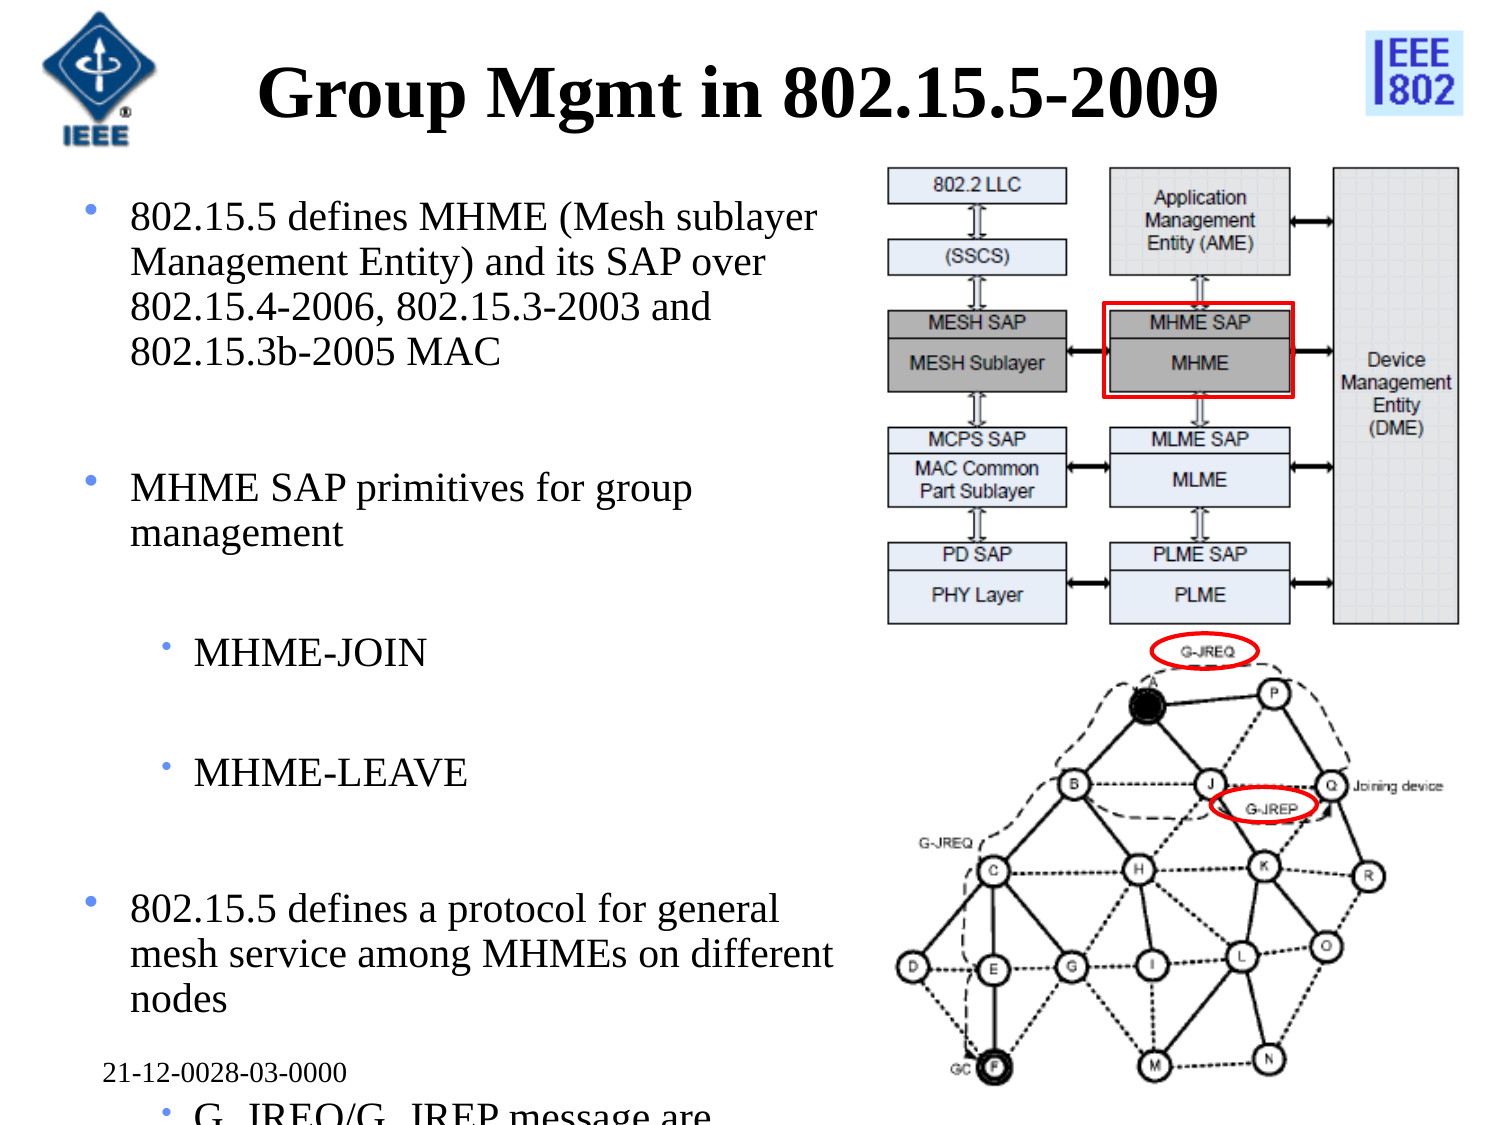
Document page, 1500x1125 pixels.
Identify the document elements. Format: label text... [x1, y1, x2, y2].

picture [1351, 12, 1475, 141]
title Group Mgmt in 802.15.5-2009 [68, 36, 1427, 151]
footer 21-12-0028-03-0000 [62, 1049, 388, 1097]
picture [37, 9, 162, 150]
picture [844, 148, 1495, 1107]
list 802.15.5 defines MHME (Mesh sublayer Management Entity) and its SAP over 802.15.4-2006, 802.15.3-2003 and 802.15.3b-2005 MAC MHME SAP primitives for group management MHME-JOIN MHME-LEAVE 802.15.5 defines a protocol for general mesh service among MHMEs on different nodes G_JREQ/G_JREP message are exchanged to realize MHME-JOIN [68, 186, 857, 1038]
